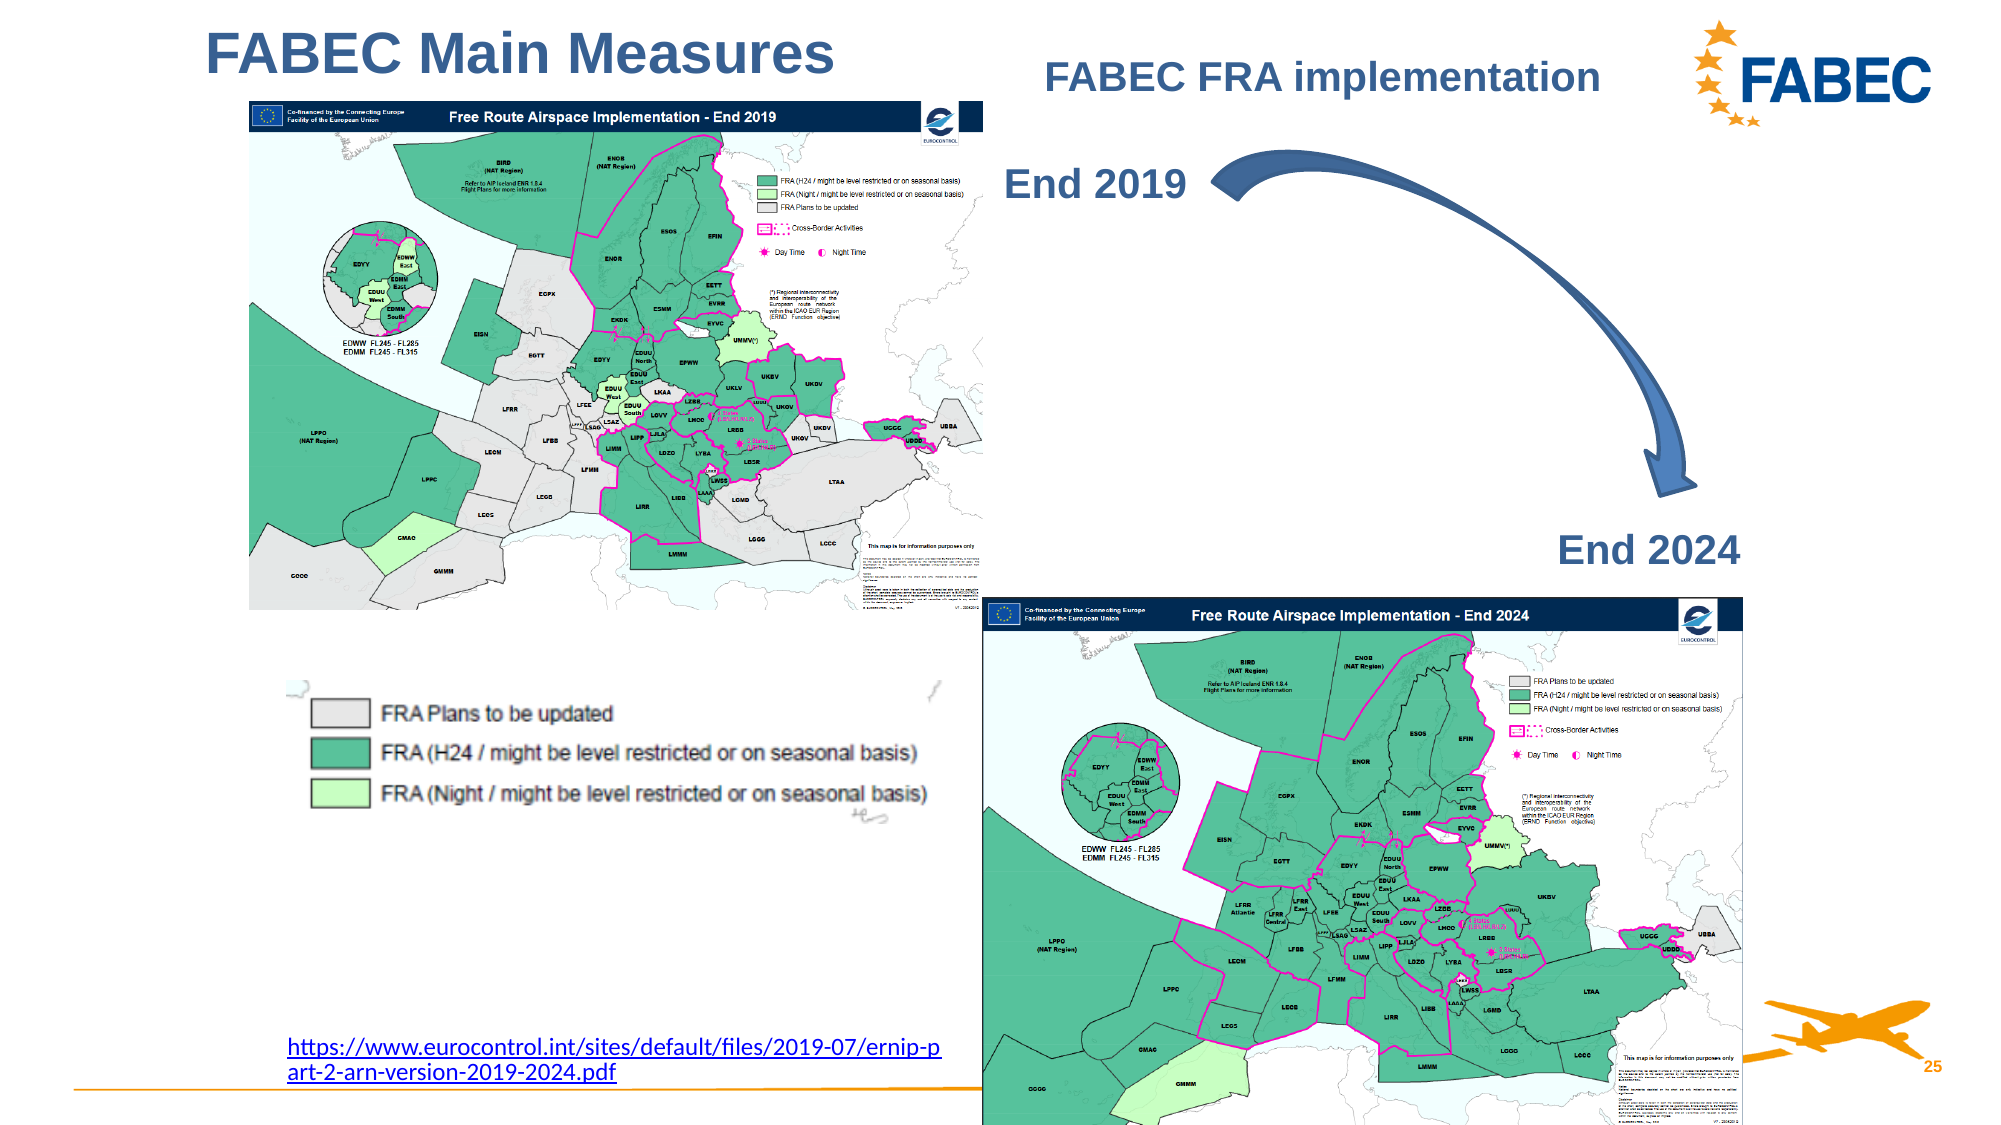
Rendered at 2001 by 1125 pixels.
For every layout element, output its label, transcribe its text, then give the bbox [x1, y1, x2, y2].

text_box End 2019 [989, 149, 1203, 214]
text_box End 2024 [1542, 515, 1756, 580]
text_box FABEC FRA implementation [1029, 42, 1628, 107]
text_box FABEC Main Measures [114, 7, 928, 93]
text_box [1210, 149, 1698, 498]
picture [286, 680, 959, 825]
picture [1693, 19, 1931, 127]
text_box https://www.eurocontrol.int/sites/default/files/2019-07/ernip-part-2-arn-version-2019-2024.pdf [272, 1023, 959, 1068]
picture [72, 101, 1931, 1125]
